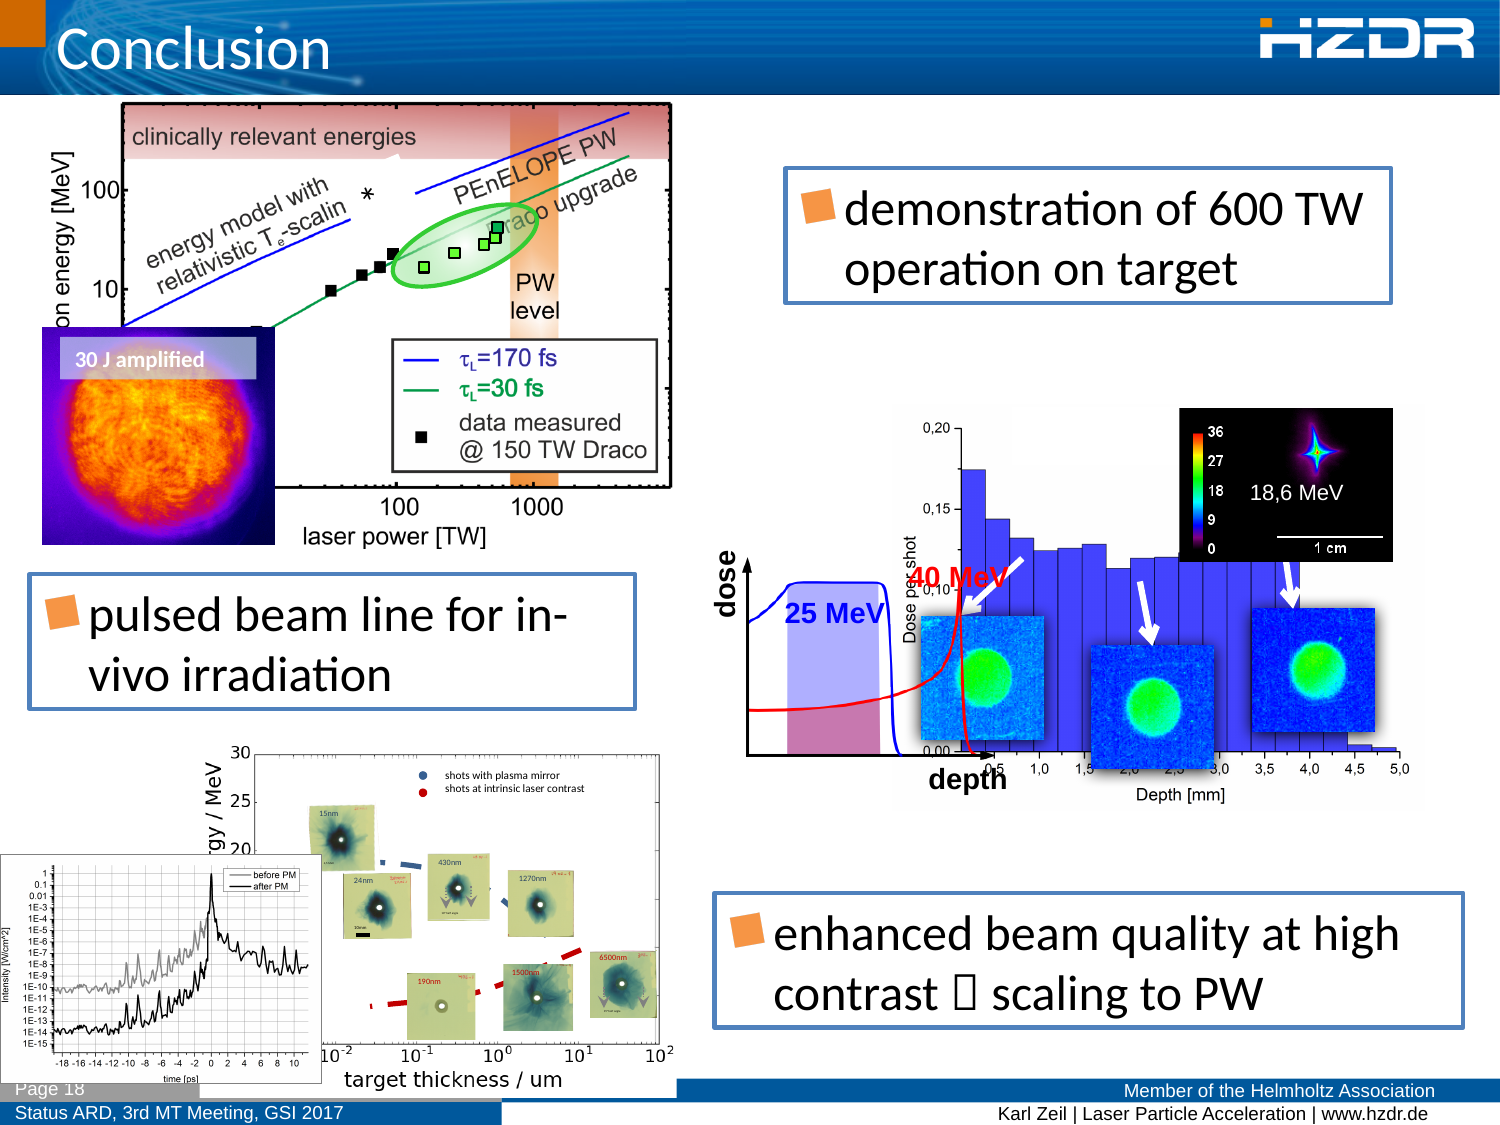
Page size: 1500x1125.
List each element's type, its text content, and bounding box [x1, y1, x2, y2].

text_box Conclusion [41, 0, 1392, 75]
picture [729, 912, 765, 948]
picture [178, 0, 1500, 95]
text_box pulsed beam line for in-vivo irradiation [29, 574, 636, 709]
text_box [0, 740, 677, 1098]
picture [0, 48, 62, 95]
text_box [698, 403, 1425, 811]
text_box enhanced beam quality at high contrast  scaling to PW [714, 892, 1464, 1028]
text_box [41, 327, 276, 546]
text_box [51, 77, 711, 550]
picture [800, 188, 836, 224]
text_box demonstration of 600 TW operation on target [785, 168, 1392, 304]
picture [44, 594, 80, 630]
